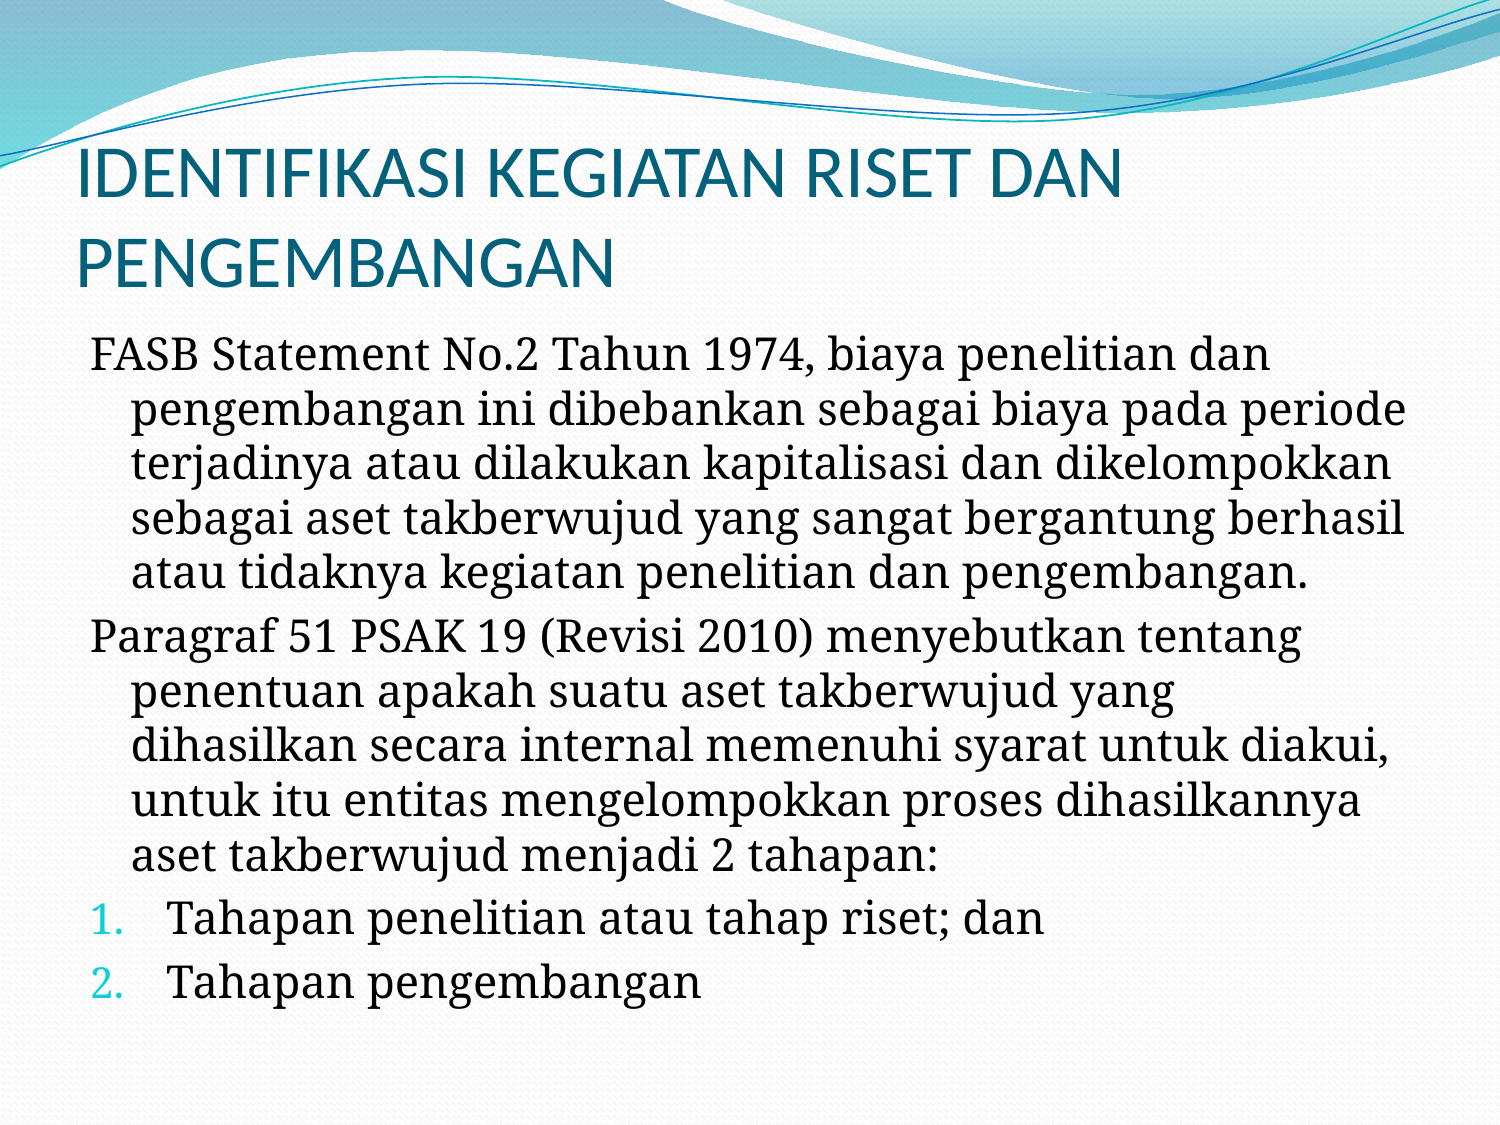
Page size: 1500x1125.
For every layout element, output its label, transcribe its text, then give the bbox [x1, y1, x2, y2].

list FASB Statement No.2 Tahun 1974, biaya penelitian dan pengembangan ini dibebankan sebagai biaya pada periode terjadinya atau dilakukan kapitalisasi dan dikelompokkan sebagai aset takberwujud yang sangat bergantung berhasil atau tidaknya kegiatan penelitian dan pengembangan. Paragraf 51 PSAK 19 (Revisi 2010) menyebutkan tentang penentuan apakah suatu aset takberwujud yang dihasilkan secara internal memenuhi syarat untuk diakui, untuk itu entitas mengelompokkan proses dihasilkannya aset takberwujud menjadi 2 tahapan: Tahapan penelitian atau tahap riset; dan Tahapan pengembangan [75, 317, 1425, 1038]
title IDENTIFIKASI KEGIATAN RISET DAN PENGEMBANGAN [75, 115, 1425, 303]
